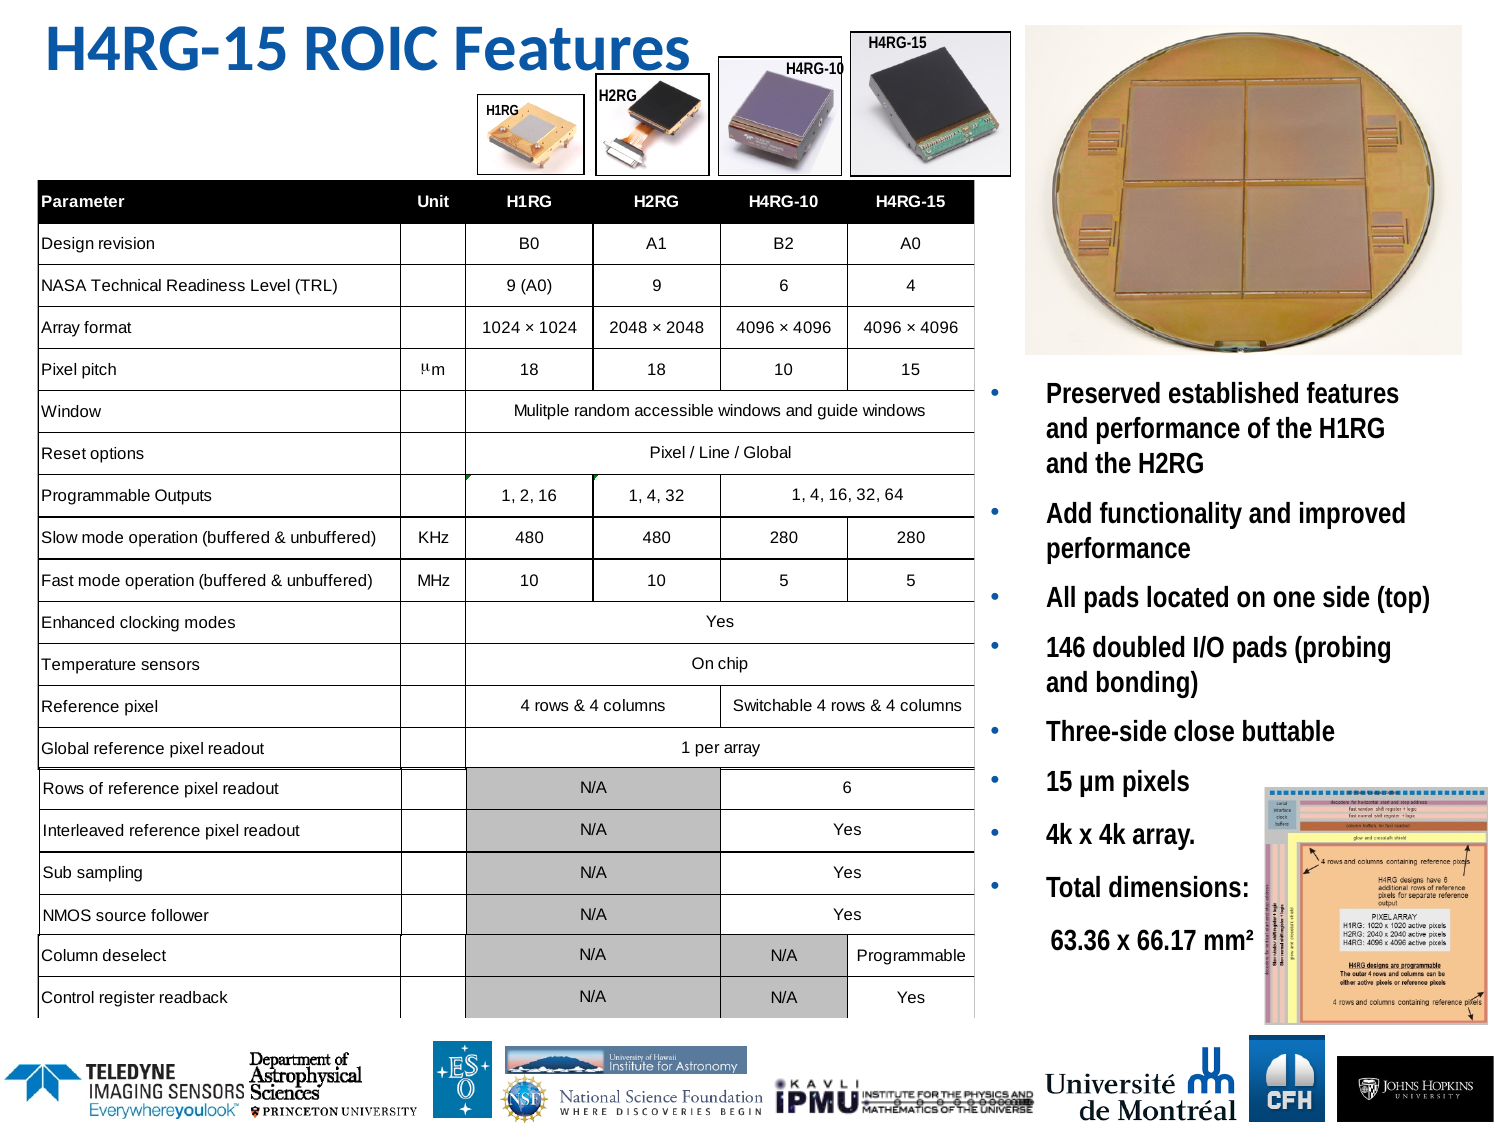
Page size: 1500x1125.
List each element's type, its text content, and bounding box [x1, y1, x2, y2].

picture [4, 1064, 244, 1119]
picture [466, 1055, 473, 1065]
picture [460, 1093, 472, 1098]
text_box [718, 50, 863, 176]
picture [1249, 1035, 1325, 1122]
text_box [37, 179, 1488, 1031]
picture [451, 1058, 455, 1077]
picture [249, 1042, 418, 1119]
picture [1337, 1056, 1494, 1122]
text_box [850, 24, 1010, 176]
picture [1041, 1043, 1240, 1124]
picture [1024, 24, 1463, 179]
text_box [470, 93, 578, 175]
picture [500, 1046, 763, 1123]
picture [767, 1068, 1038, 1125]
picture [460, 1079, 472, 1084]
title H4RG-15 ROIC Features [37, 0, 1425, 100]
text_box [583, 74, 709, 176]
